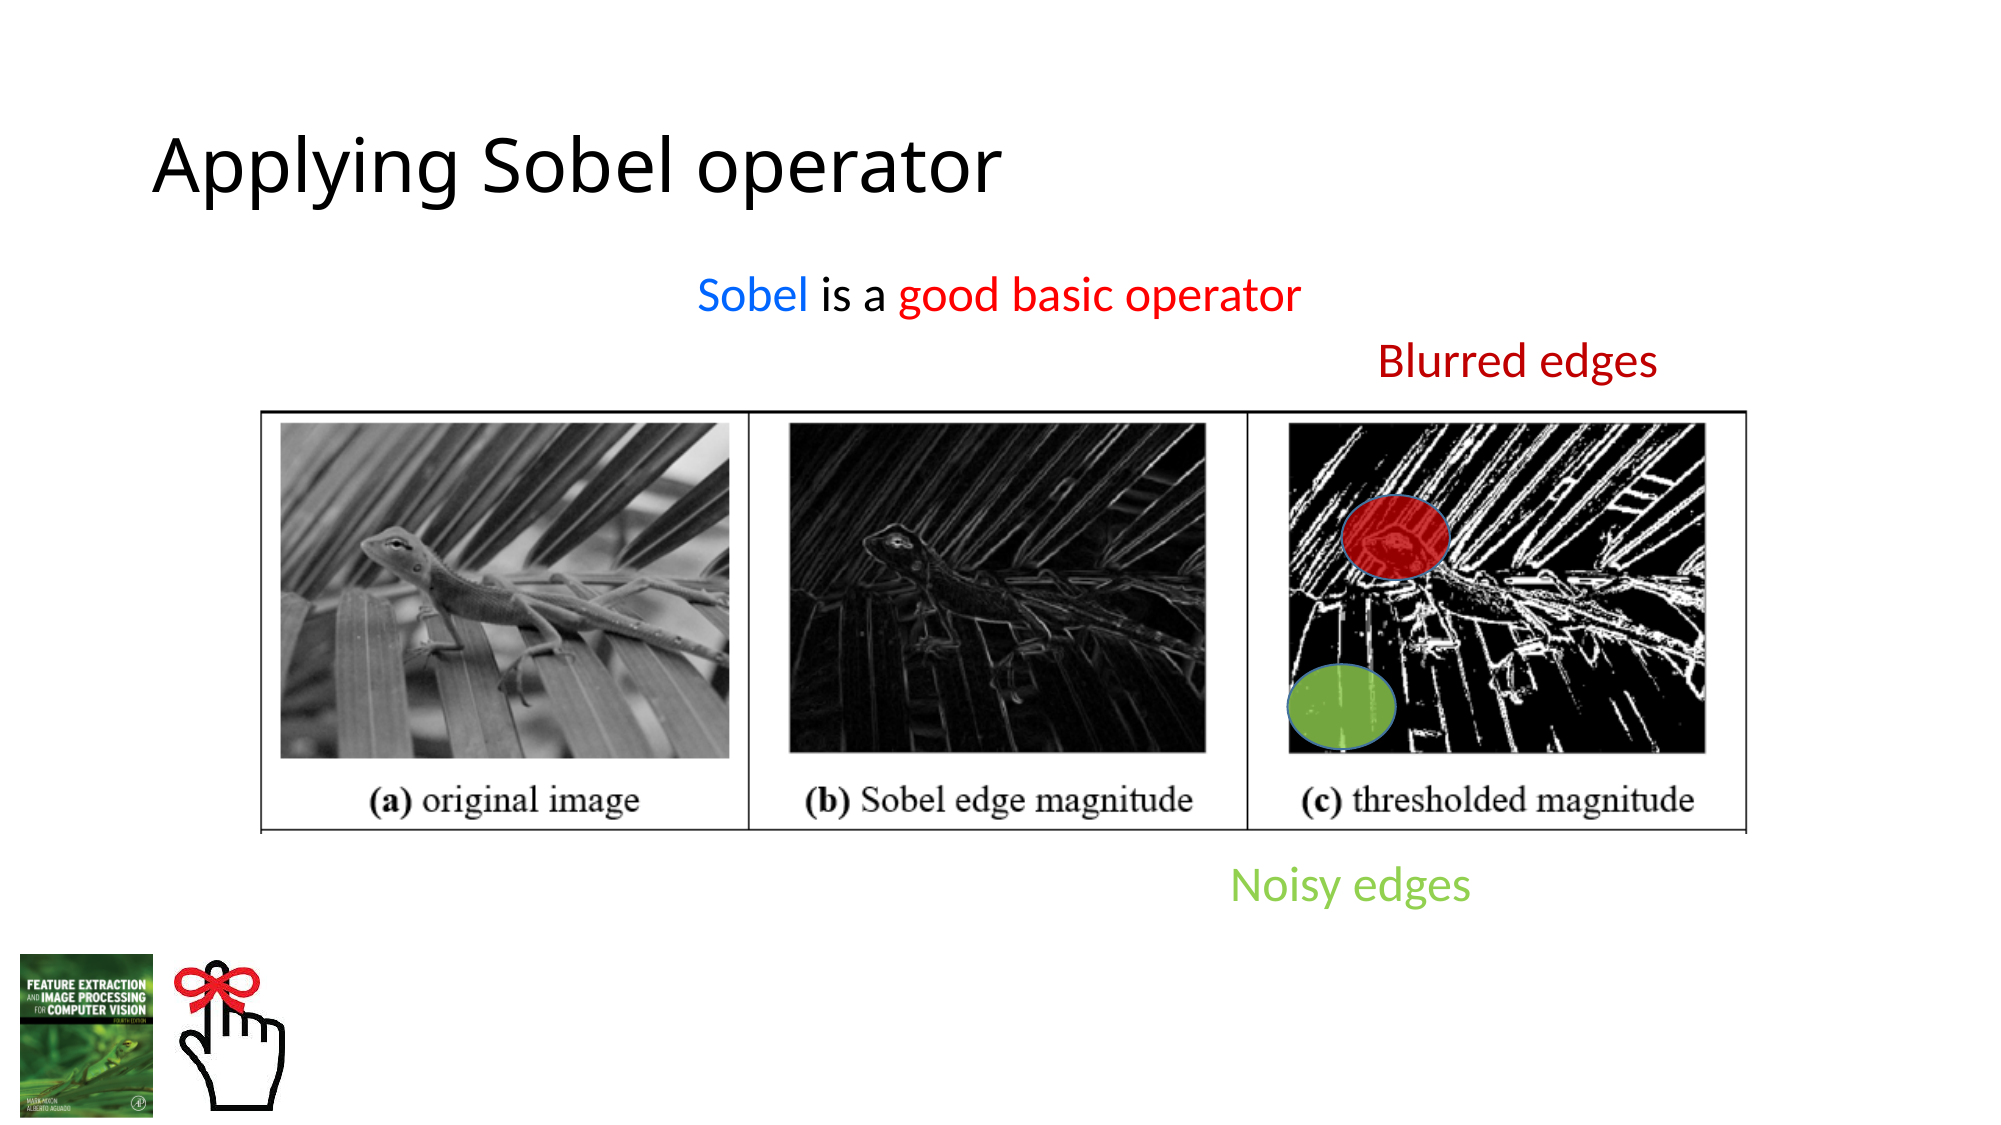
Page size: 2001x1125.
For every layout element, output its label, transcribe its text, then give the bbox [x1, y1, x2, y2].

picture [234, 395, 1766, 834]
text_box Blurred edges [1362, 319, 1694, 395]
text_box Noisy edges [1215, 844, 1546, 920]
text_box Sobel is a good basic operator [682, 253, 1318, 329]
title Applying Sobel operator [137, 59, 1863, 278]
picture [174, 960, 285, 1111]
picture [20, 954, 153, 1118]
